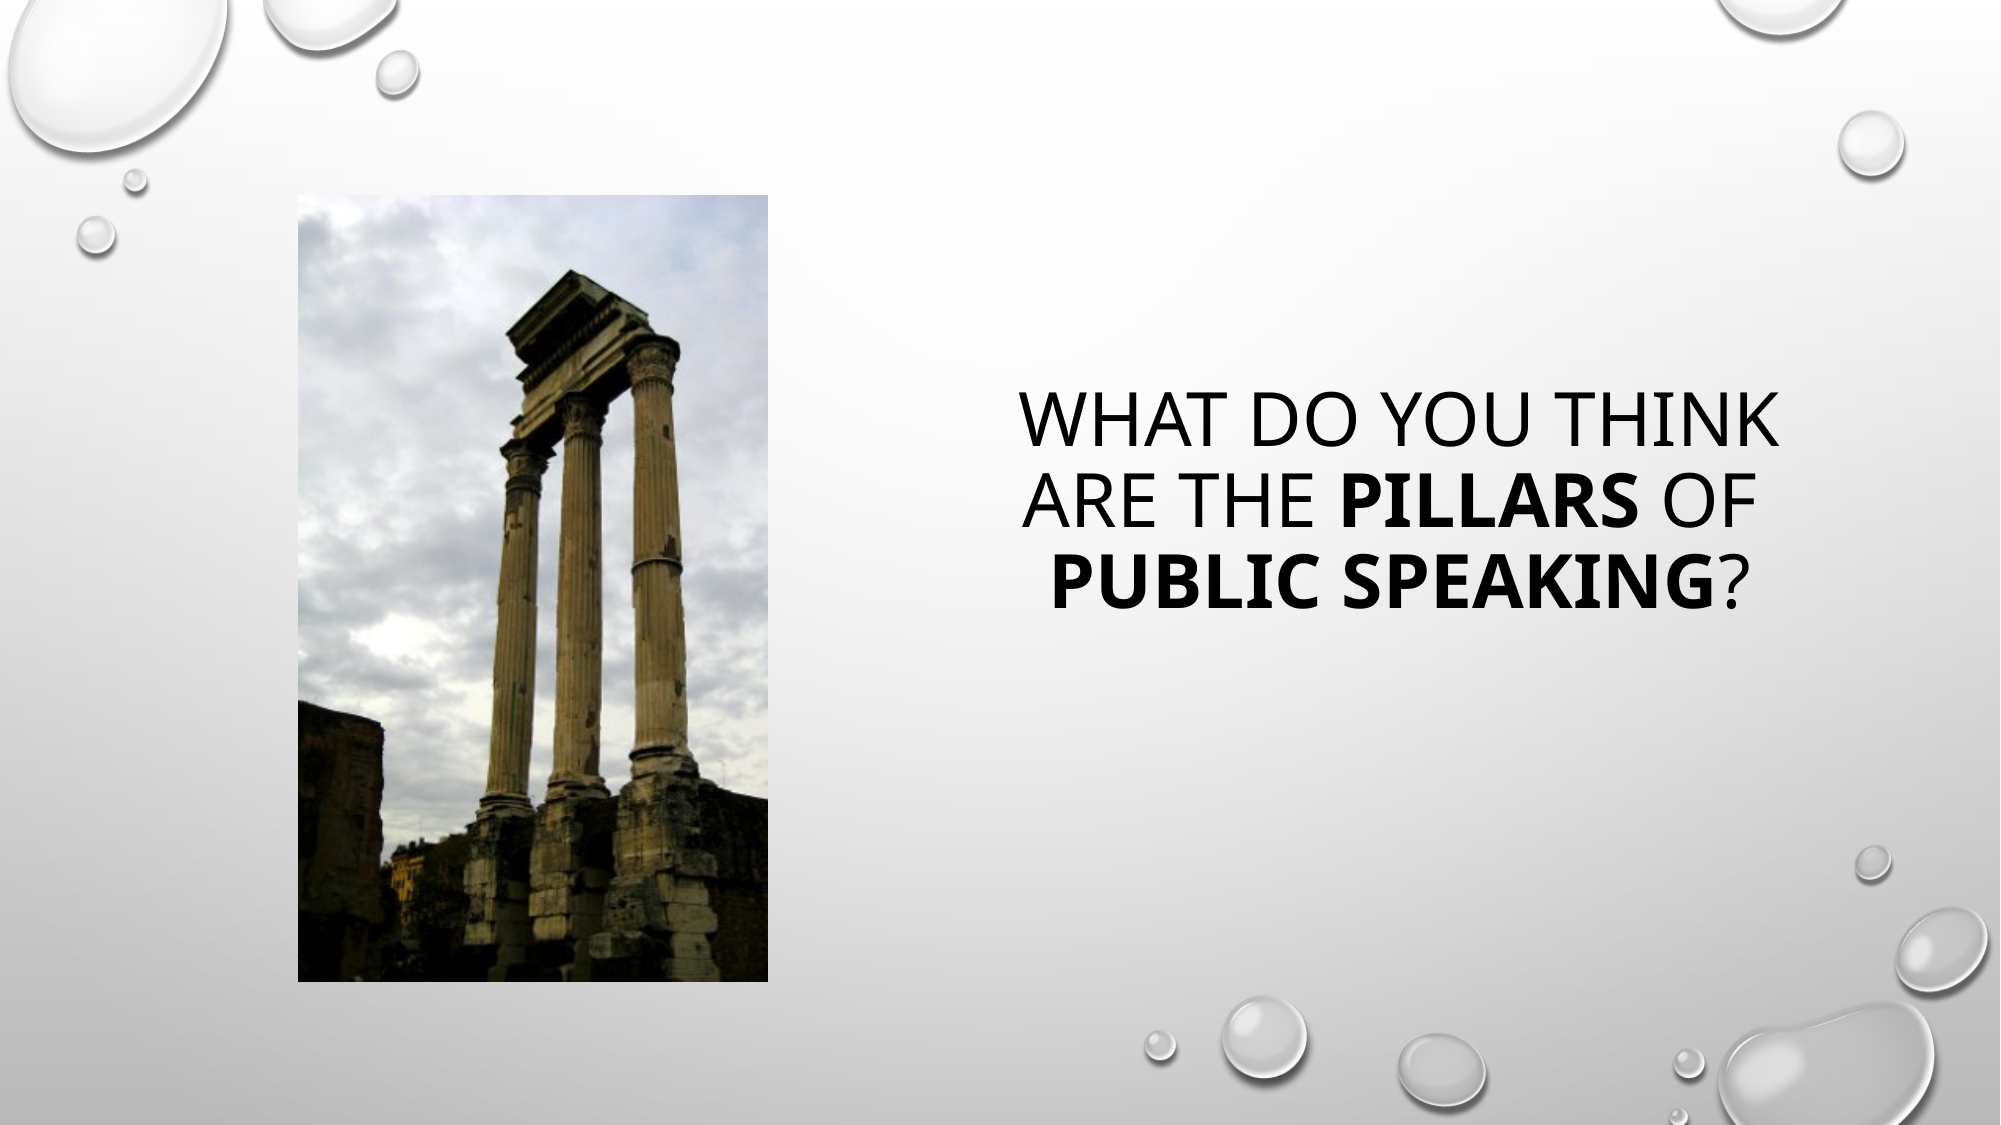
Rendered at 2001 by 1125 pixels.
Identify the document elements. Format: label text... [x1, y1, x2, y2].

title What do you think are the pillars of public speaking? [950, 336, 1851, 842]
picture [0, 0, 2000, 1125]
